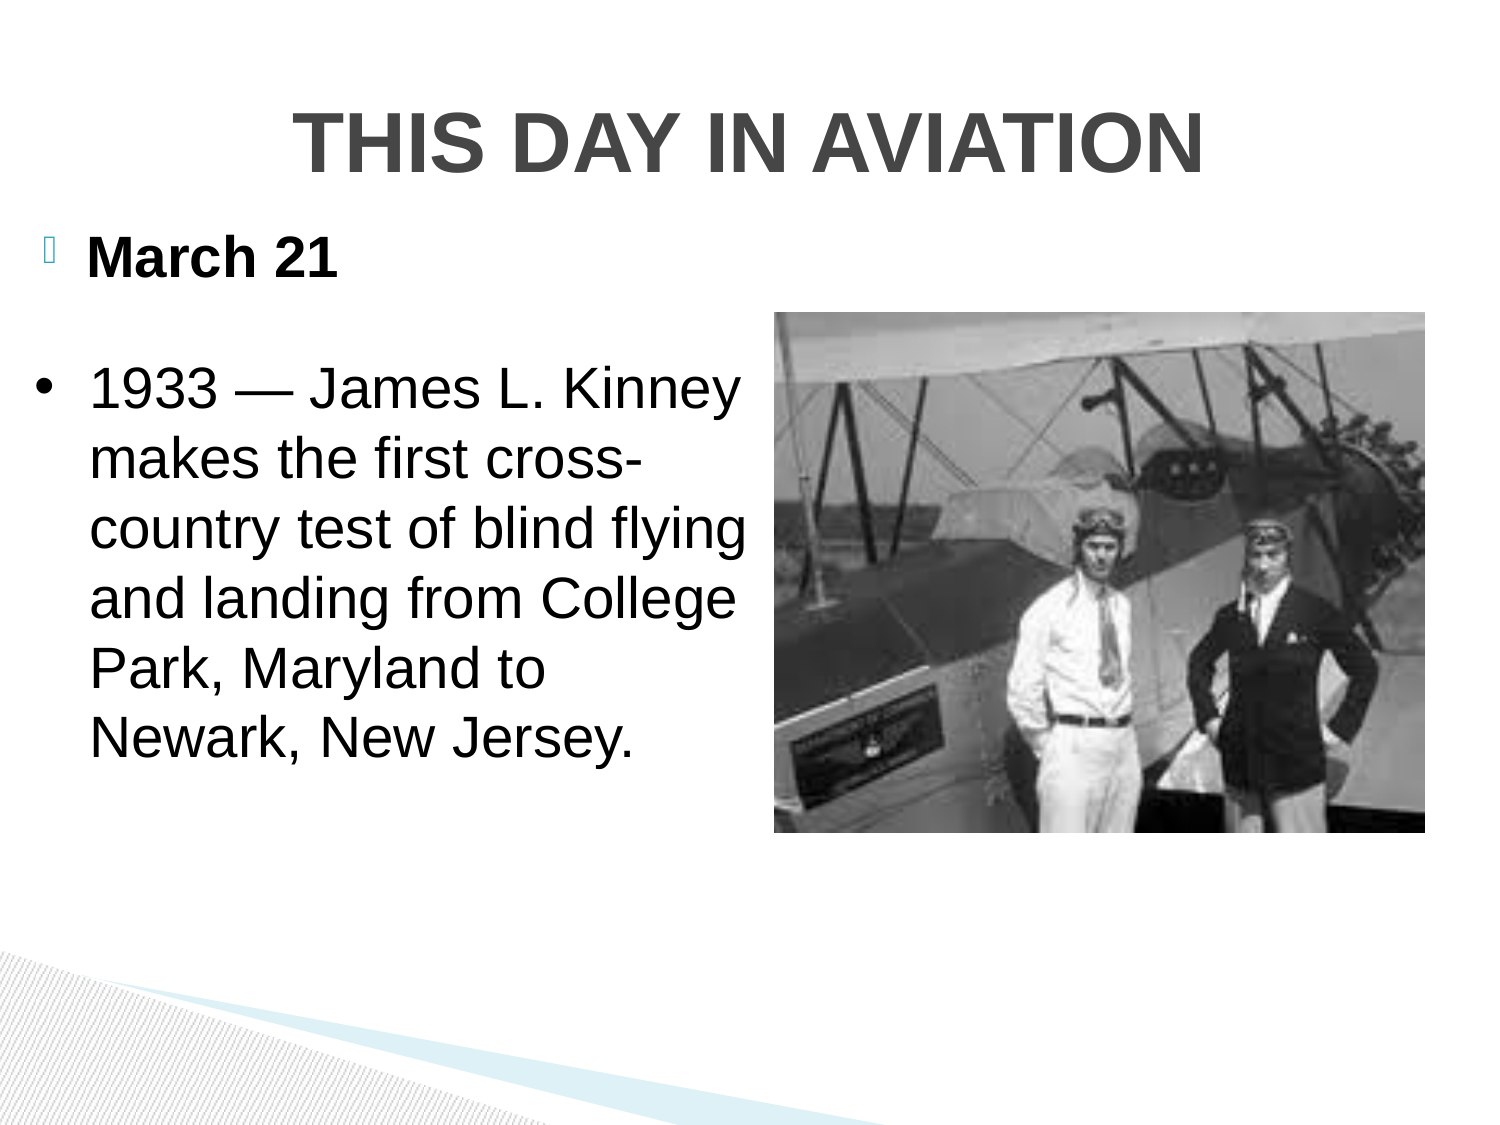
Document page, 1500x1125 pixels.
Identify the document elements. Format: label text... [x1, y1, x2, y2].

title THIS DAY IN AVIATION [75, 45, 1426, 233]
text_box [483, 1076, 886, 1125]
text_box [0, 950, 551, 1125]
list March 21 1933 — James L. Kinney makes the first cross-country test of blind flying and landing from College Park, Maryland to Newark, New Jersey. [20, 224, 788, 1076]
picture [774, 312, 1426, 833]
